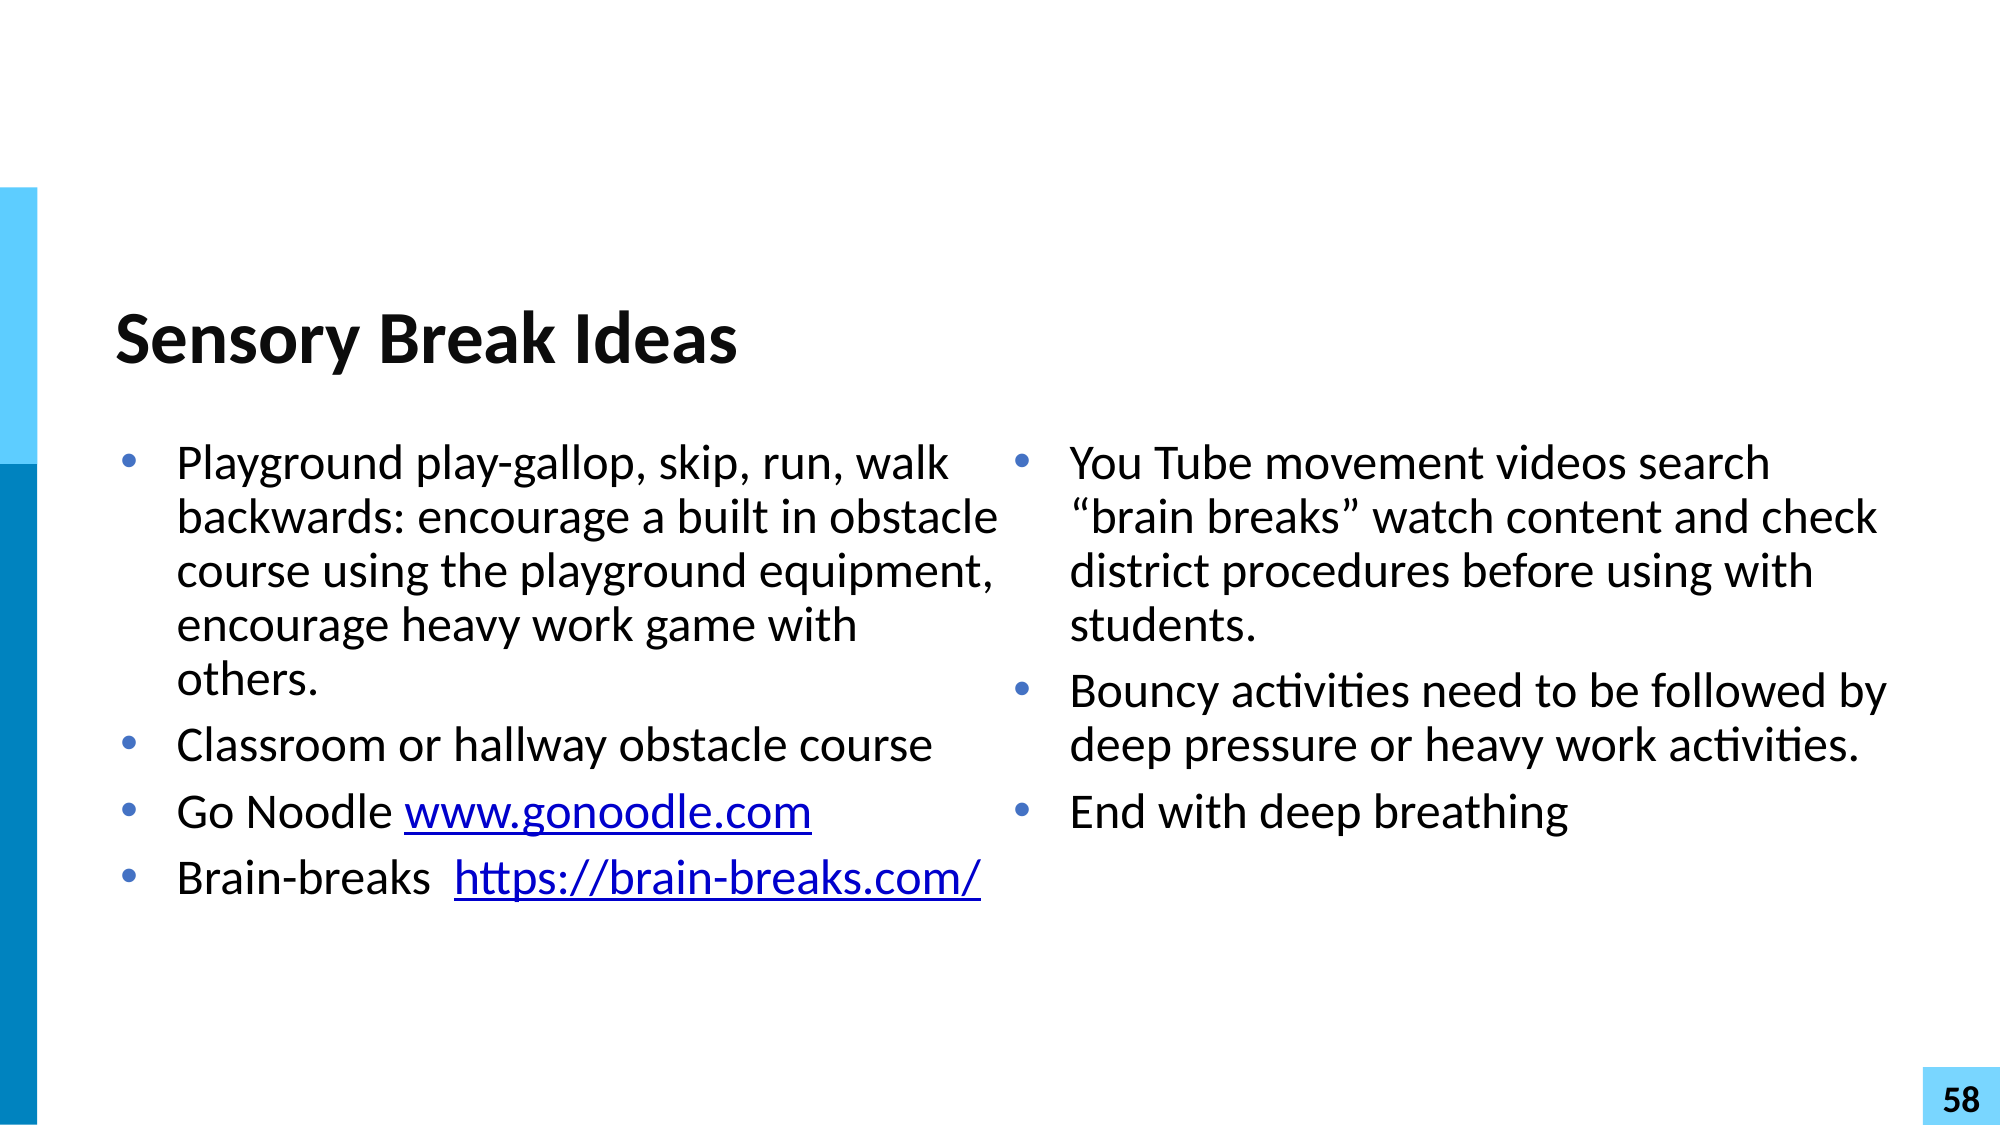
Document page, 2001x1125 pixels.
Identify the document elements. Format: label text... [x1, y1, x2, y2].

list Playground play-gallop, skip, run, walk backwards: encourage a built in obstacle course using the playground equipment, encourage heavy work game with others. Classroom or hallway obstacle course Go Noodle www.gonoodle.com Brain-breaks https://brain-breaks.com/ You Tube movement videos search “brain breaks” watch content and check district procedures before using with students. Bouncy activities need to be followed by deep pressure or heavy work activities. End with deep breathing [100, 428, 1902, 950]
title Sensory Break Ideas [100, 267, 1902, 417]
